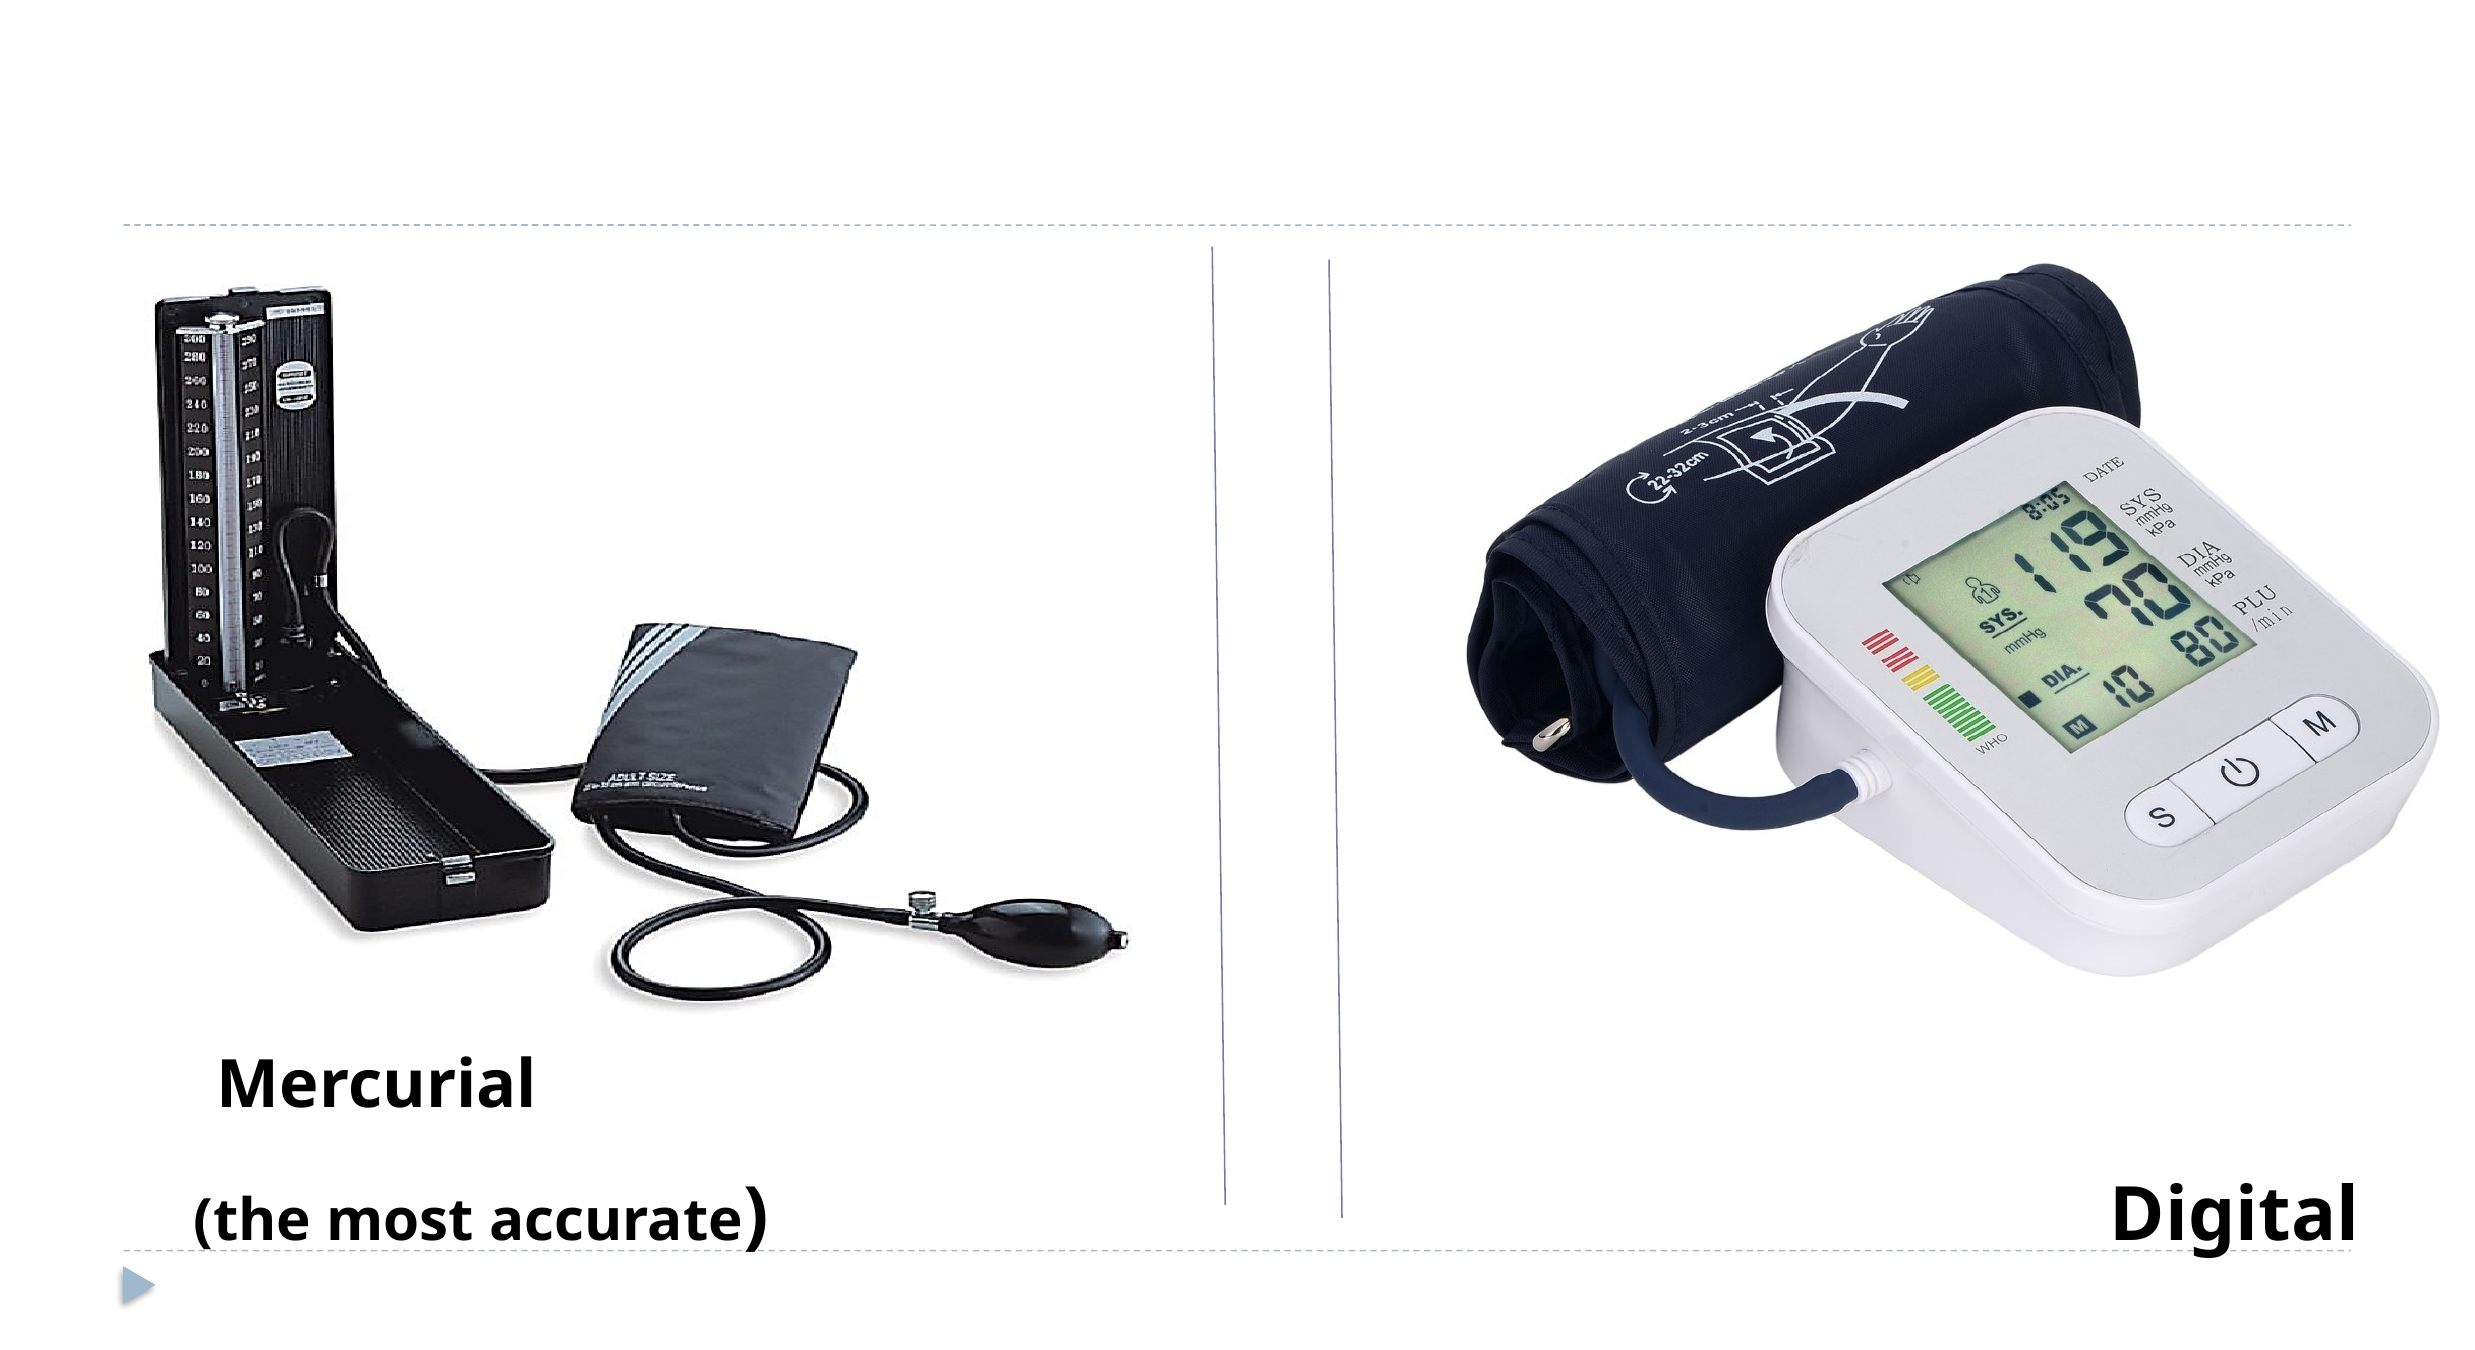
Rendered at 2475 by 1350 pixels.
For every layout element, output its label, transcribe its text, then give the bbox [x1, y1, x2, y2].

text_box Mercurial (the most accurate) Digital (the least accurate) [133, 993, 2475, 1350]
picture [41, 269, 1178, 1016]
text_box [1211, 246, 1226, 1205]
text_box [1328, 259, 1343, 1219]
picture [1445, 248, 2447, 992]
